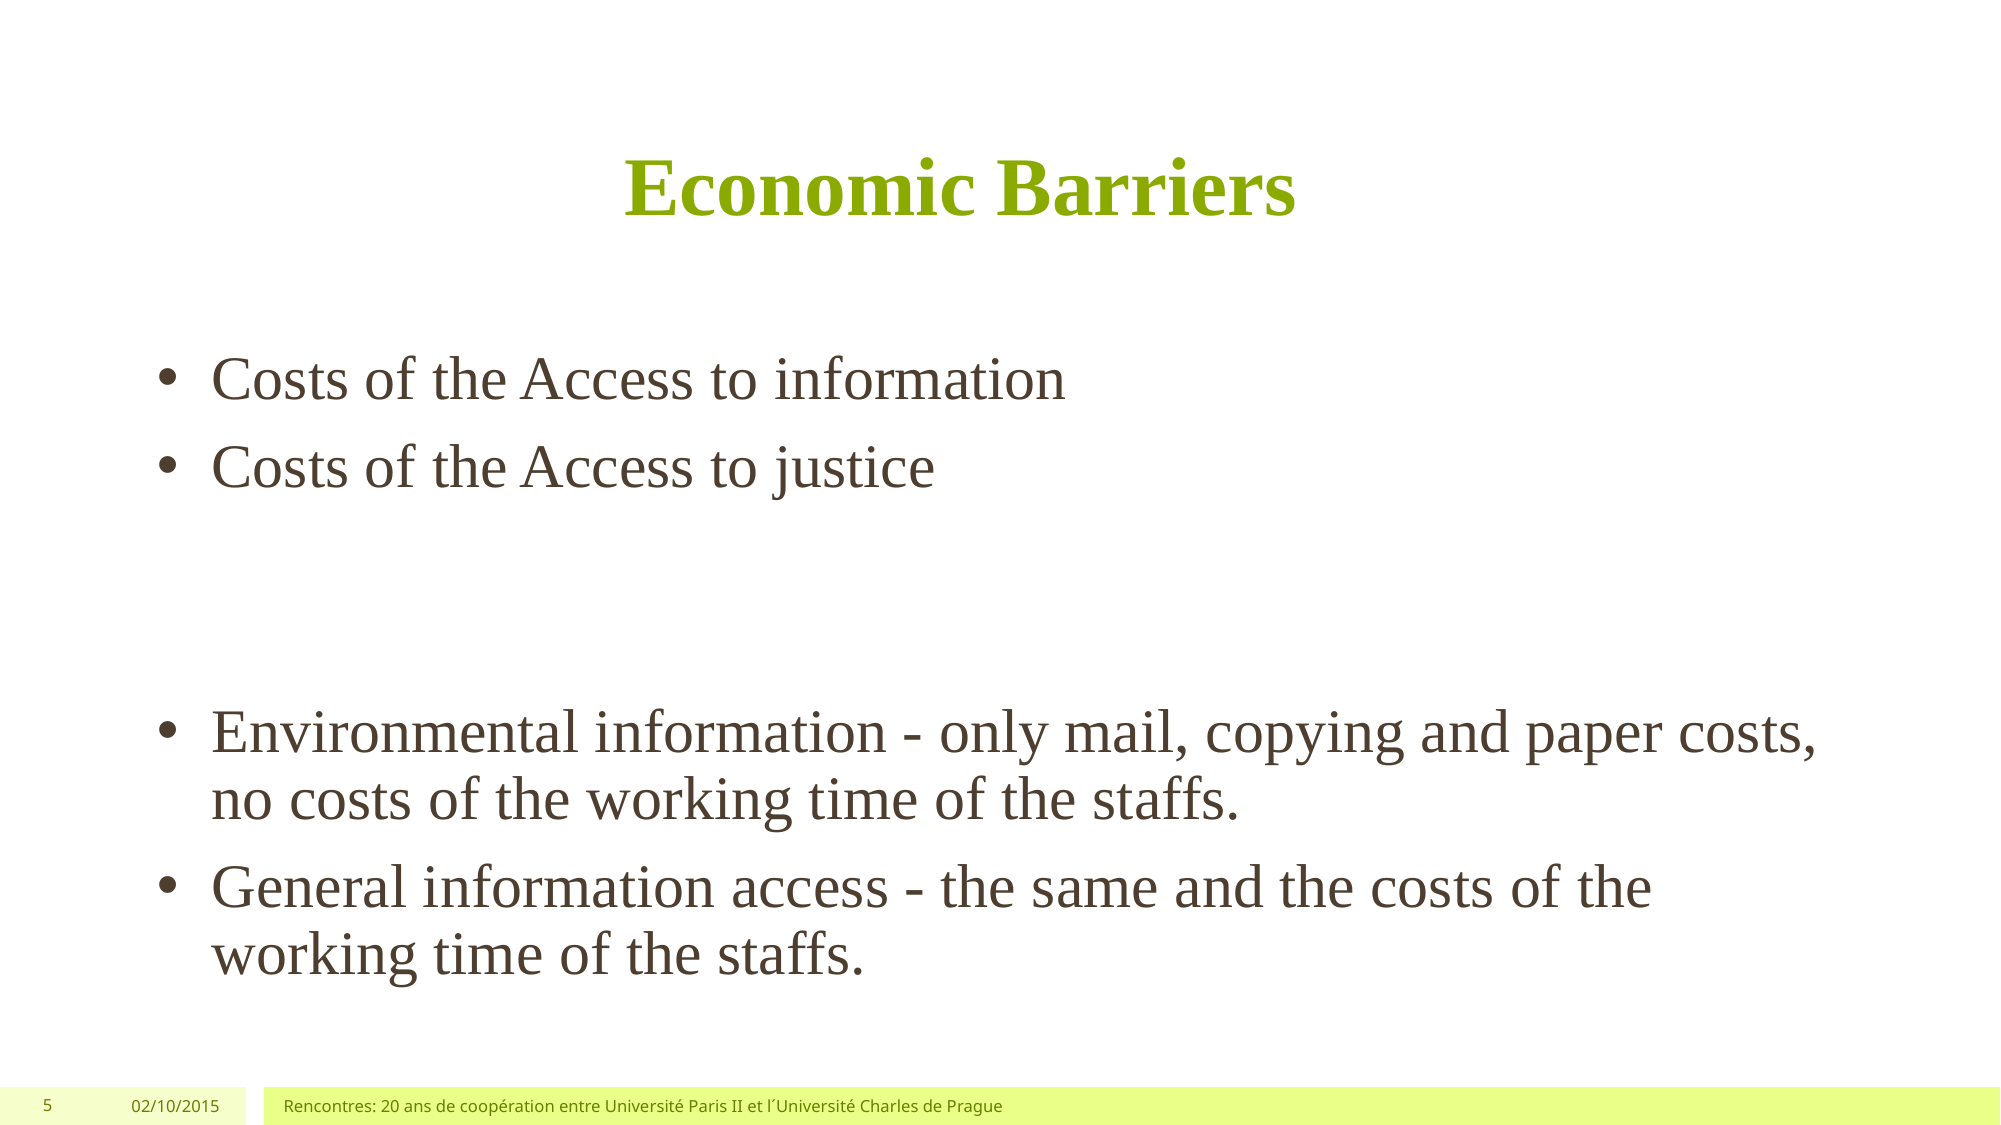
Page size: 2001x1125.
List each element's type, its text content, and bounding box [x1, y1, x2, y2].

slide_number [70, 1087, 235, 1125]
list Costs of the Access to information Costs of the Access to justice Environmental information - only mail, copying and paper costs, no costs of the working time of the staffs. General information access - the same and the costs of the working time of the staffs. [141, 270, 1863, 998]
title Economic Barriers [154, 45, 1769, 240]
slide_number 5 [0, 1087, 68, 1125]
footer Rencontres: 20 ans de coopération entre Université Paris II et l´Université Charles de Prague [268, 1087, 1769, 1125]
